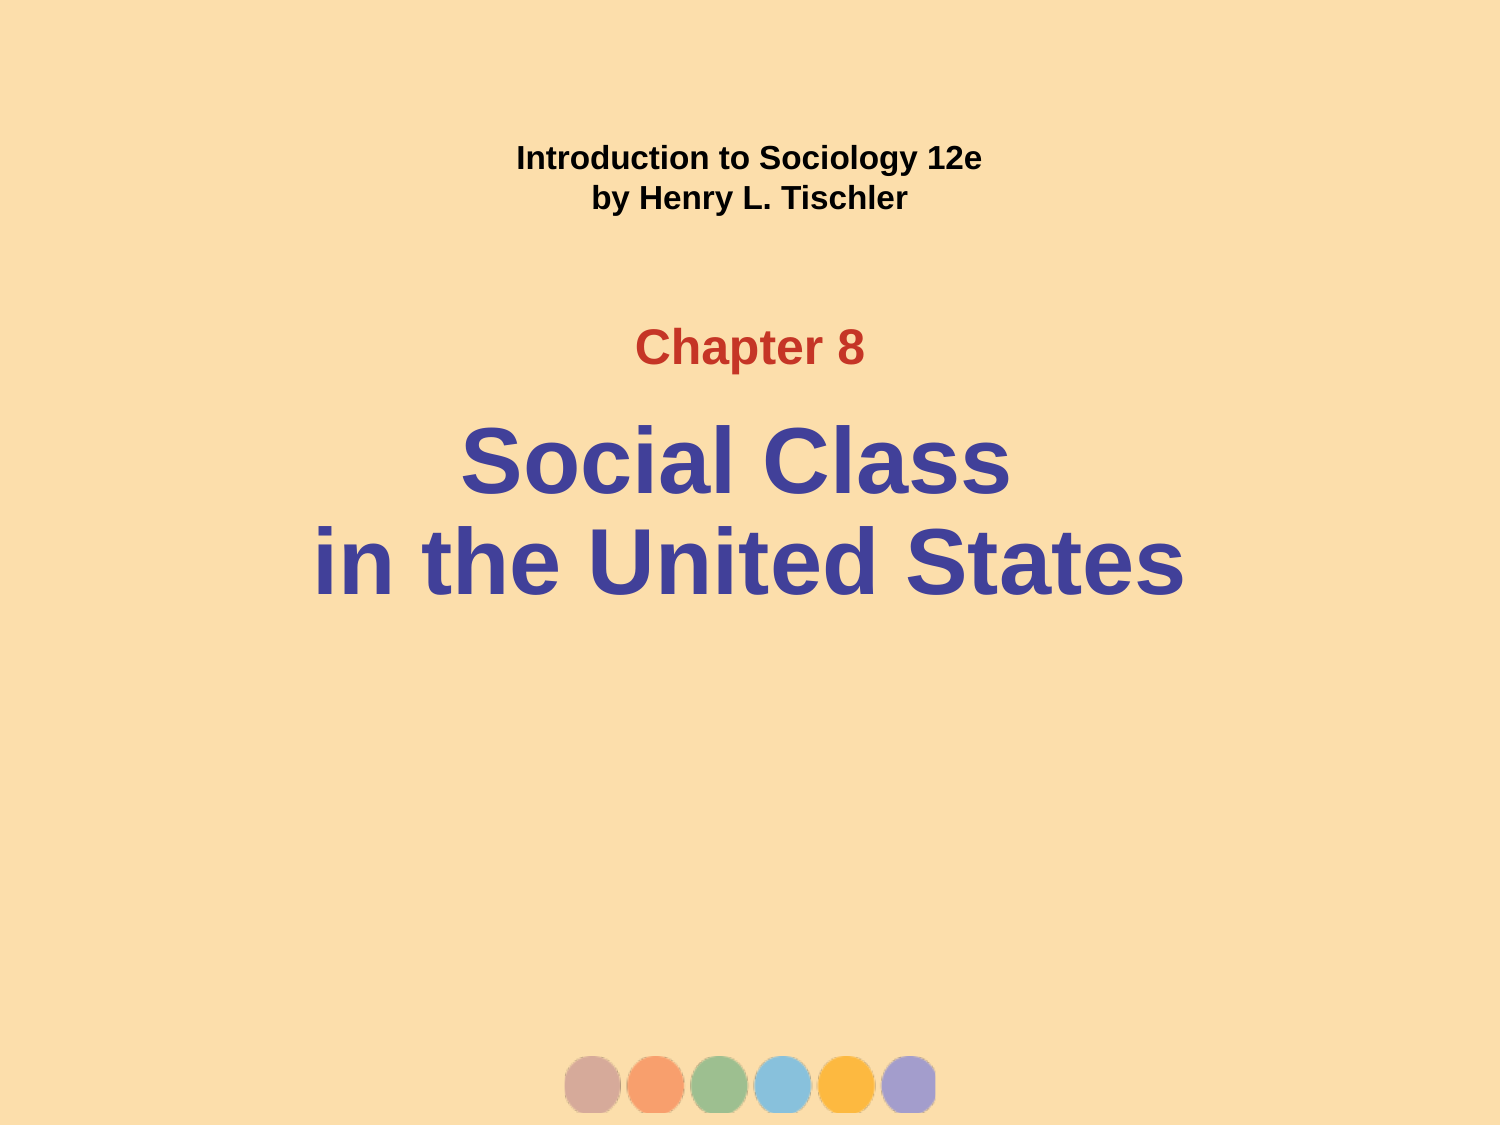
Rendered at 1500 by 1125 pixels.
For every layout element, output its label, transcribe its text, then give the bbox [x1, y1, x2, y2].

subtitle Chapter 8 [150, 224, 1350, 413]
title Social Class in the United States [150, 413, 1350, 849]
